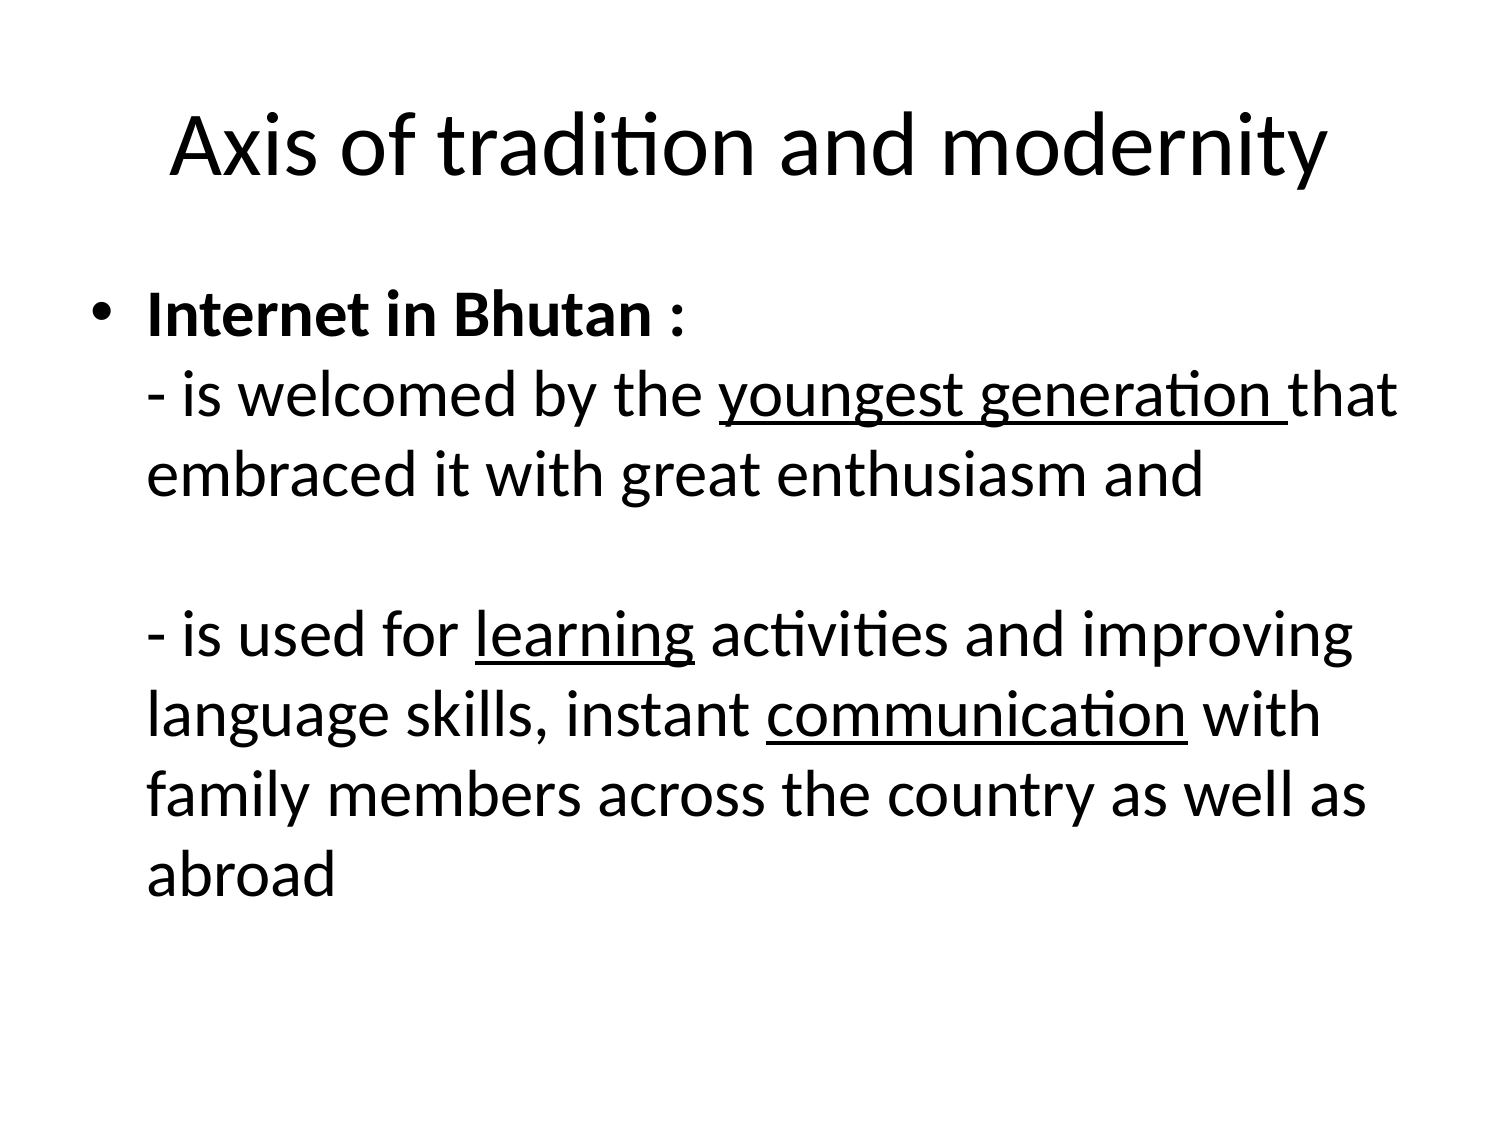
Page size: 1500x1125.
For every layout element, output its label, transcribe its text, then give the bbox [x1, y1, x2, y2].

title Axis of tradition and modernity [75, 45, 1425, 233]
list Internet in Bhutan : - is welcomed by the youngest generation that embraced it with great enthusiasm and - is used for learning activities and improving language skills, instant communication with family members across the country as well as abroad [75, 262, 1425, 1005]
